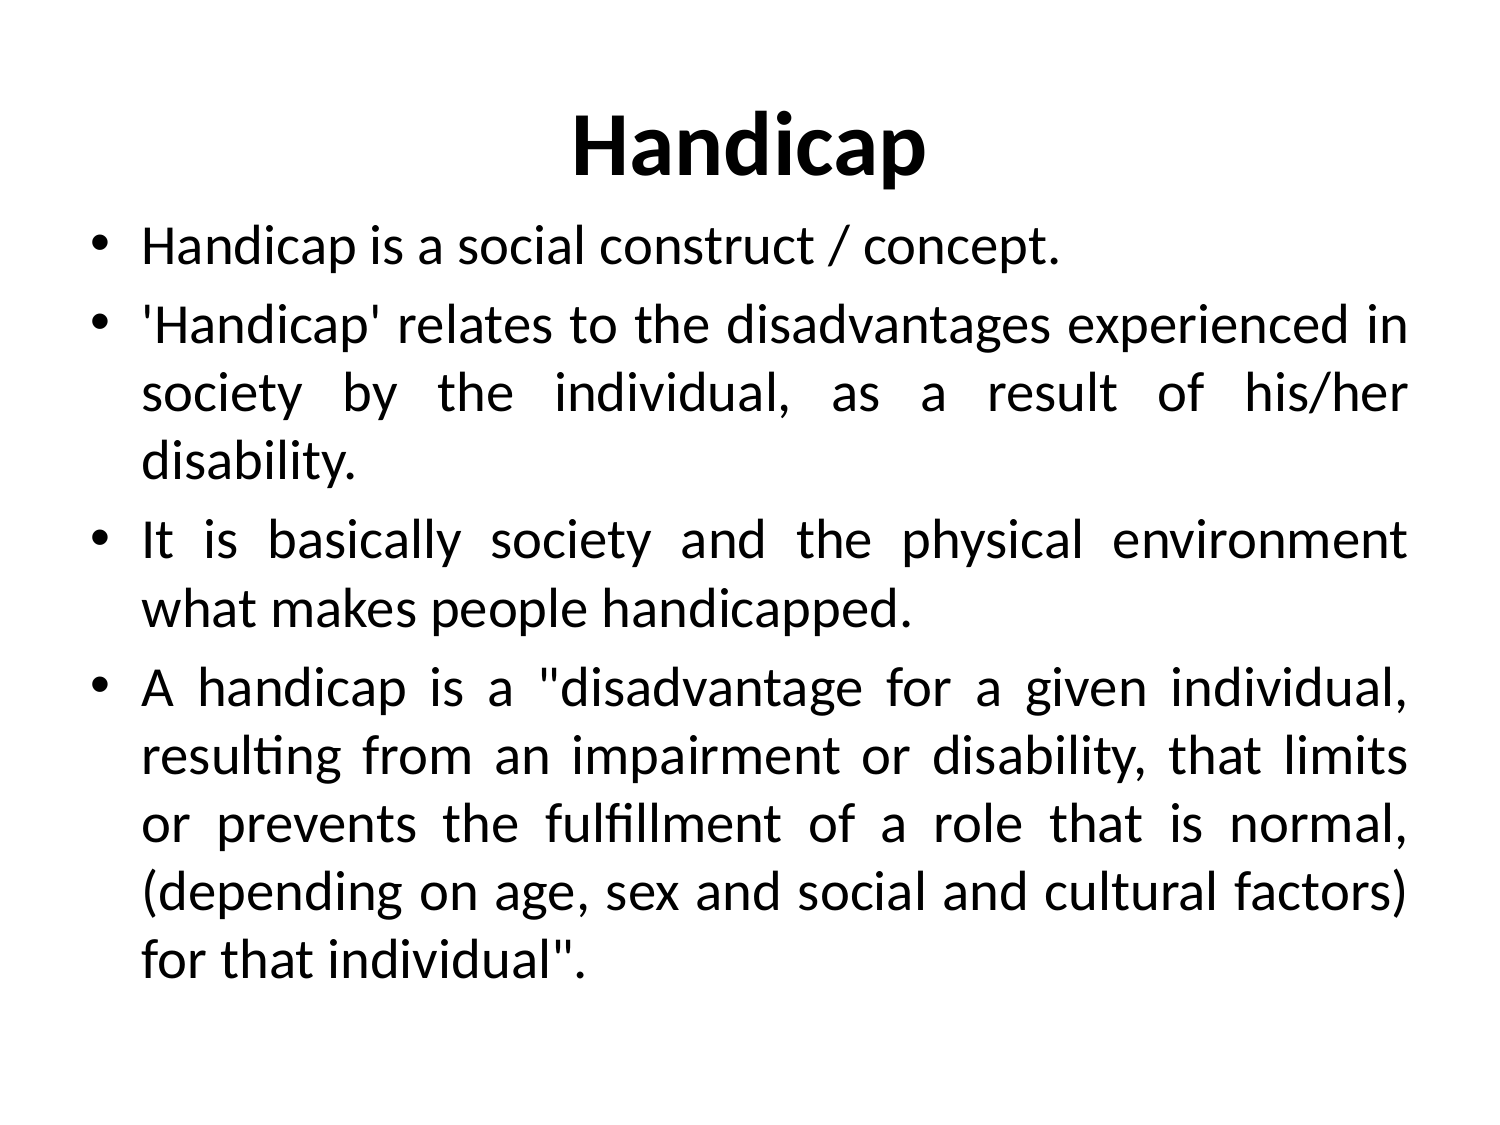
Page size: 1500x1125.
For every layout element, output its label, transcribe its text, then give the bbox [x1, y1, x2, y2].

title Handicap [75, 45, 1425, 200]
list Handicap is a social construct / concept. 'Handicap' relates to the disadvantages experienced in society by the individual, as a result of his/her disability. It is basically society and the physical environment what makes people handicapped. A handicap is a "disadvantage for a given individual, resulting from an impairment or disability, that limits or prevents the fulfillment of a role that is normal, (depending on age, sex and social and cultural factors) for that individual". [75, 200, 1425, 1005]
